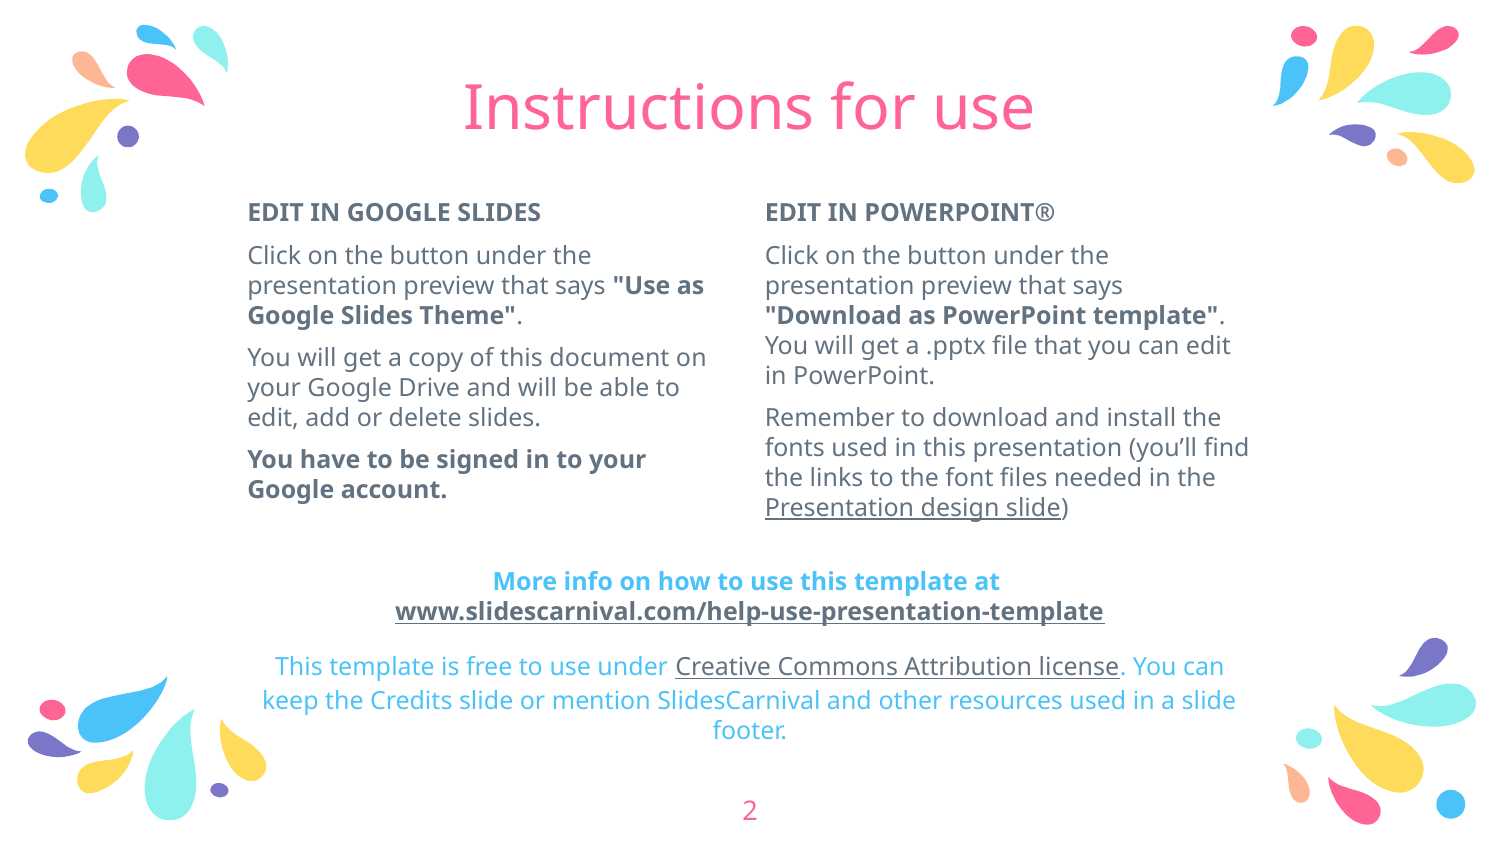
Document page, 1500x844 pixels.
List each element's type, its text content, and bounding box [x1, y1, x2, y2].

list EDIT IN POWERPOINT® Click on the button under the presentation preview that says "Download as PowerPoint template". You will get a .pptx file that you can edit in PowerPoint. Remember to download and install the fonts used in this presentation (you’ll find the links to the font files needed in the Presentation design slide) [764, 196, 1253, 565]
slide_number ‹#› [705, 779, 795, 844]
list EDIT IN GOOGLE SLIDES Click on the button under the presentation preview that says "Use as Google Slides Theme". You will get a copy of this document on your Google Drive and will be able to edit, add or delete slides. You have to be signed in to your Google account. [247, 196, 736, 565]
list More info on how to use this template at www.slidescarnival.com/help-use-presentation-template This template is free to use under Creative Commons Attribution license. You can keep the Credits slide or mention SlidesCarnival and other resources used in a slide footer. [247, 565, 1253, 753]
title Instructions for use [247, 33, 1253, 175]
